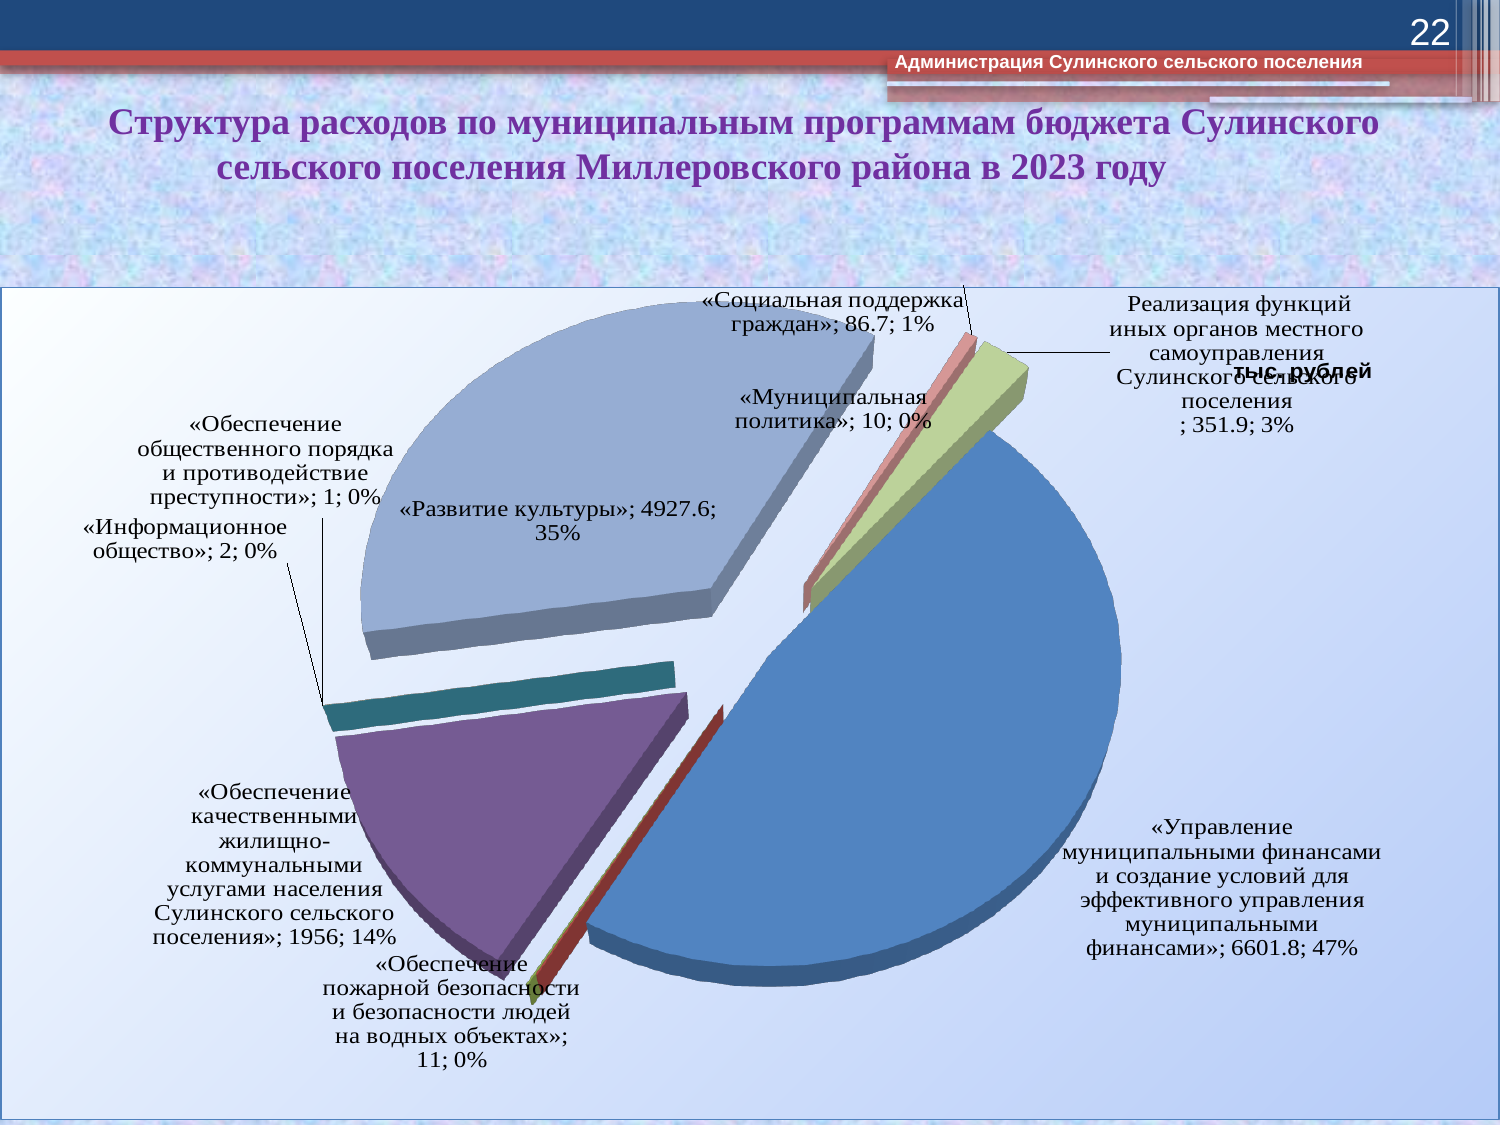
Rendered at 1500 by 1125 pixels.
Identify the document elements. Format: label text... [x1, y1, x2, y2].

picture [0, 74, 1500, 207]
title Структура расходов по муниципальным программам бюджета Сулинского сельского поселения Миллеровского района в 2023 году [29, 87, 1459, 197]
chart [0, 207, 1500, 1125]
slide_number 22 [1340, 0, 1466, 61]
text_box Администрация Сулинского сельского поселения [879, 42, 1447, 80]
